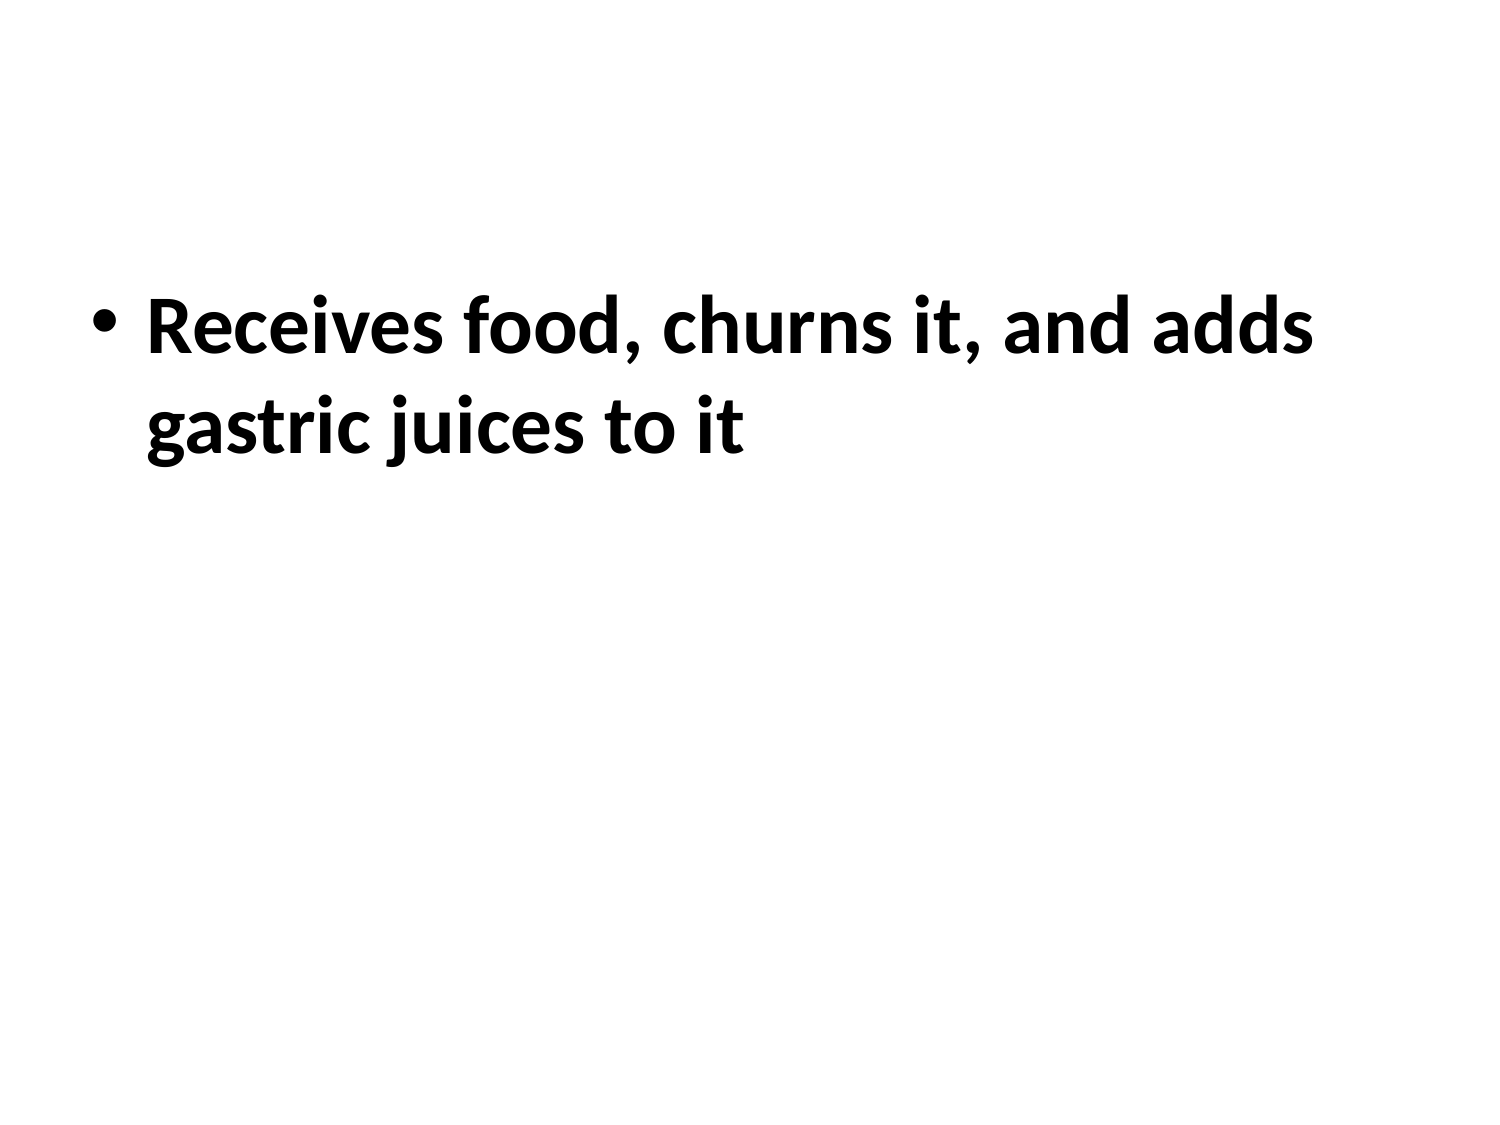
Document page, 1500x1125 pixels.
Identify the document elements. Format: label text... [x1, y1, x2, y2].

list Receives food, churns it, and adds gastric juices to it [75, 262, 1425, 1005]
